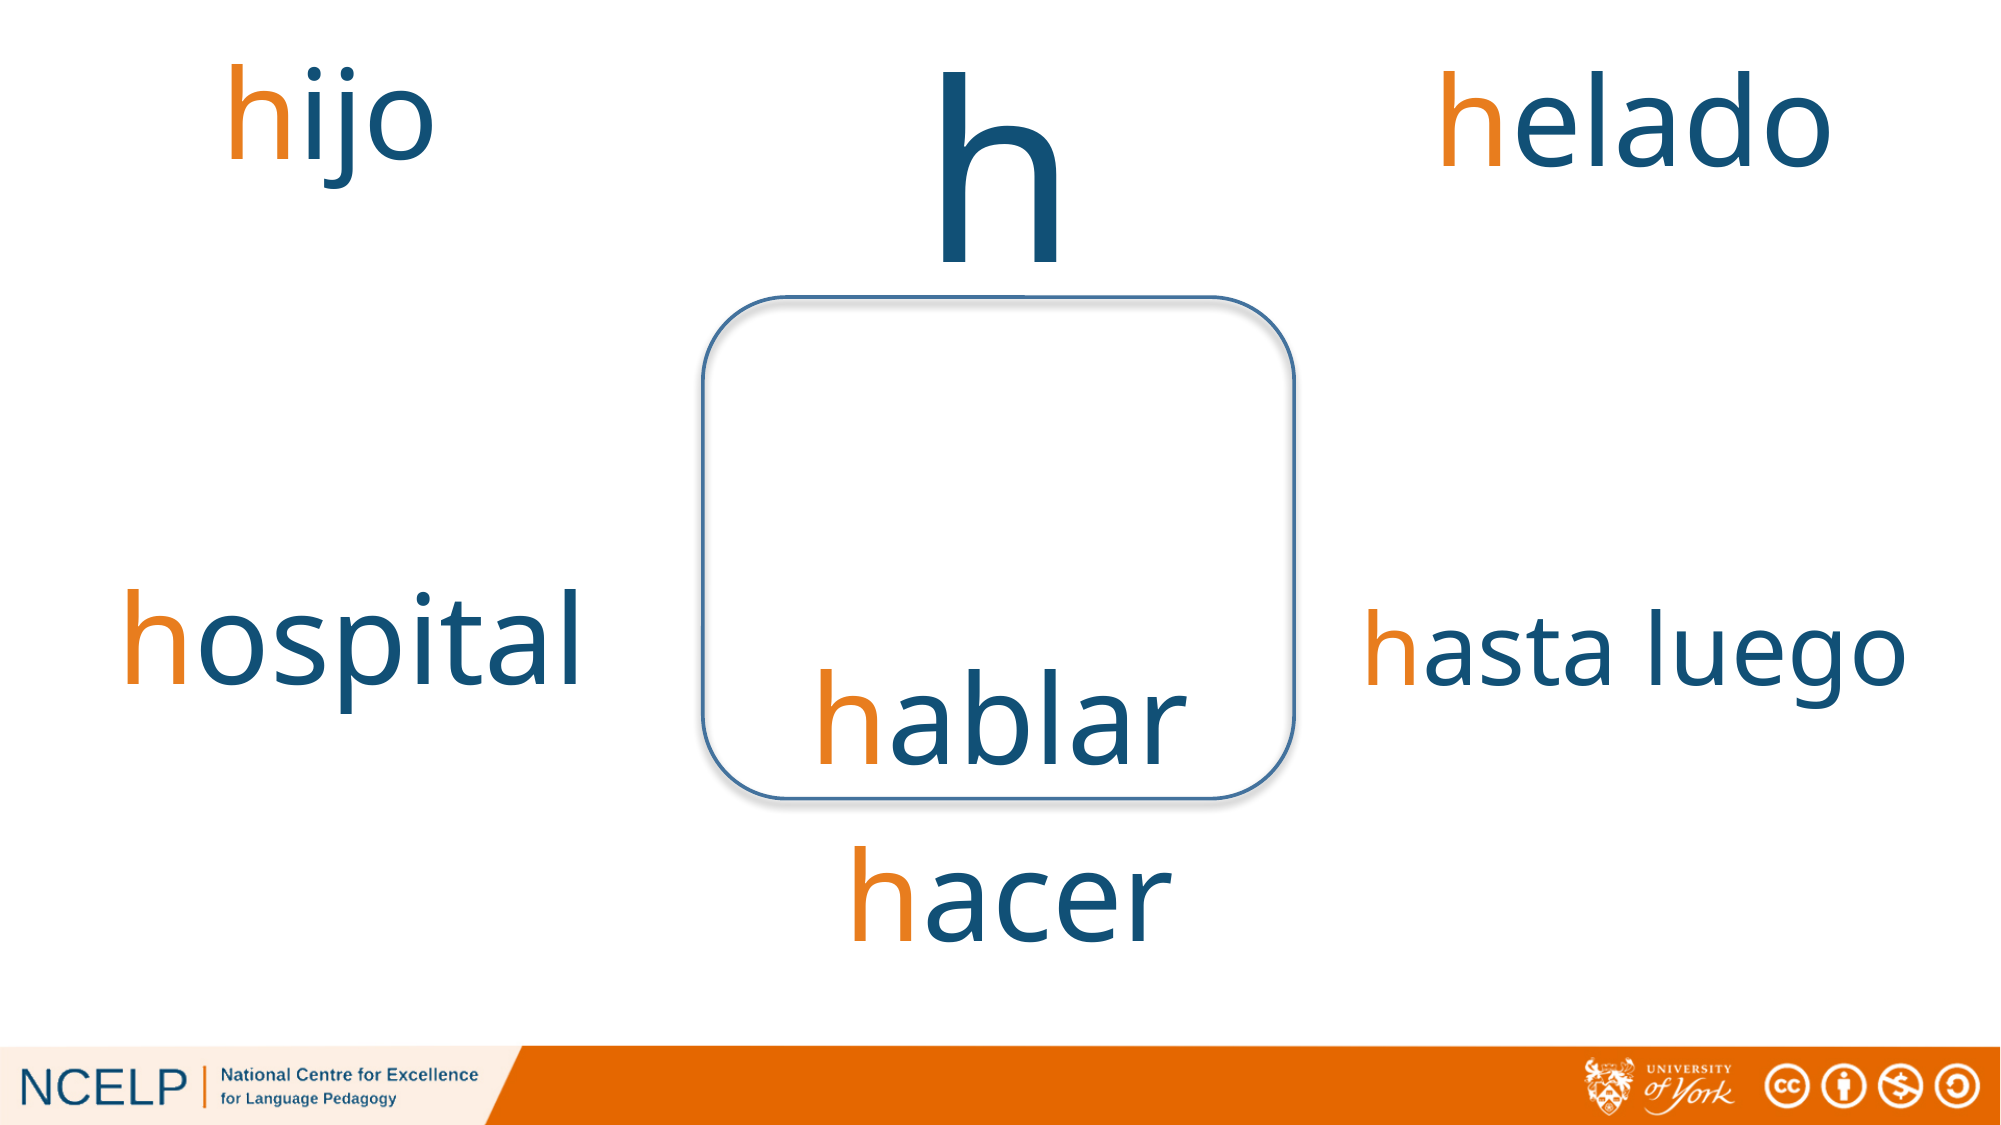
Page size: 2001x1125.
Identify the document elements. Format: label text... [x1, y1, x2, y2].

text_box hasta luego [1282, 578, 1989, 714]
text_box hijo [207, 27, 455, 193]
text_box hospital [102, 552, 603, 717]
text_box hablar [795, 632, 1205, 797]
title h [137, 72, 1863, 291]
text_box hacer [830, 808, 1190, 974]
text_box [701, 296, 1296, 800]
picture [0, 0, 2001, 1125]
text_box helado [1418, 33, 1852, 199]
